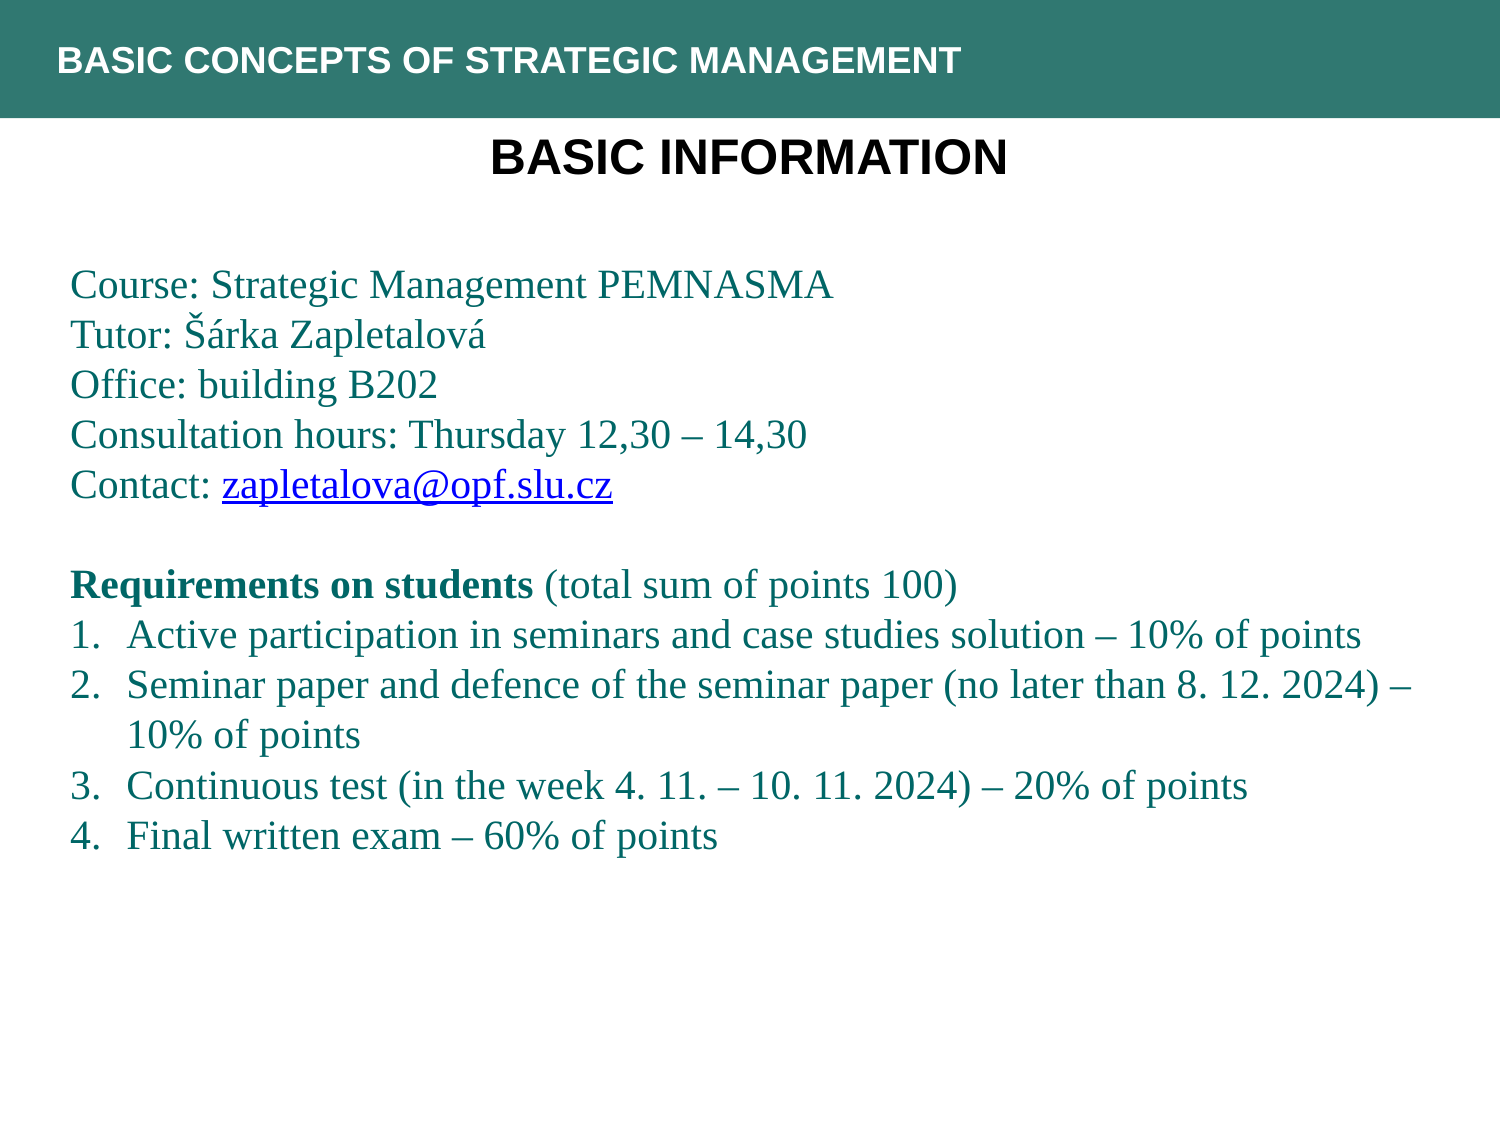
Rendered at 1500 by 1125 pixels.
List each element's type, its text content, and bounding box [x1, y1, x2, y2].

text_box Basic information [55, 117, 1444, 238]
text_box BASIC CONCEPTS OF STRATEGIC MANAGEMENT [0, 0, 1500, 120]
text_box Course: Strategic Management PEMNASMA Tutor: Šárka Zapletalová Office: building B202 Consultation hours: Thursday 12,30 – 14,30 Contact: zapletalova@opf.slu.cz Requirements on students (total sum of points 100) Active participation in seminars and case studies solution – 10% of points Seminar paper and defence of the seminar paper (no later than 8. 12. 2024) – 10% of points Continuous test (in the week 4. 11. – 10. 11. 2024) – 20% of points Final written exam – 60% of points [55, 249, 1446, 975]
